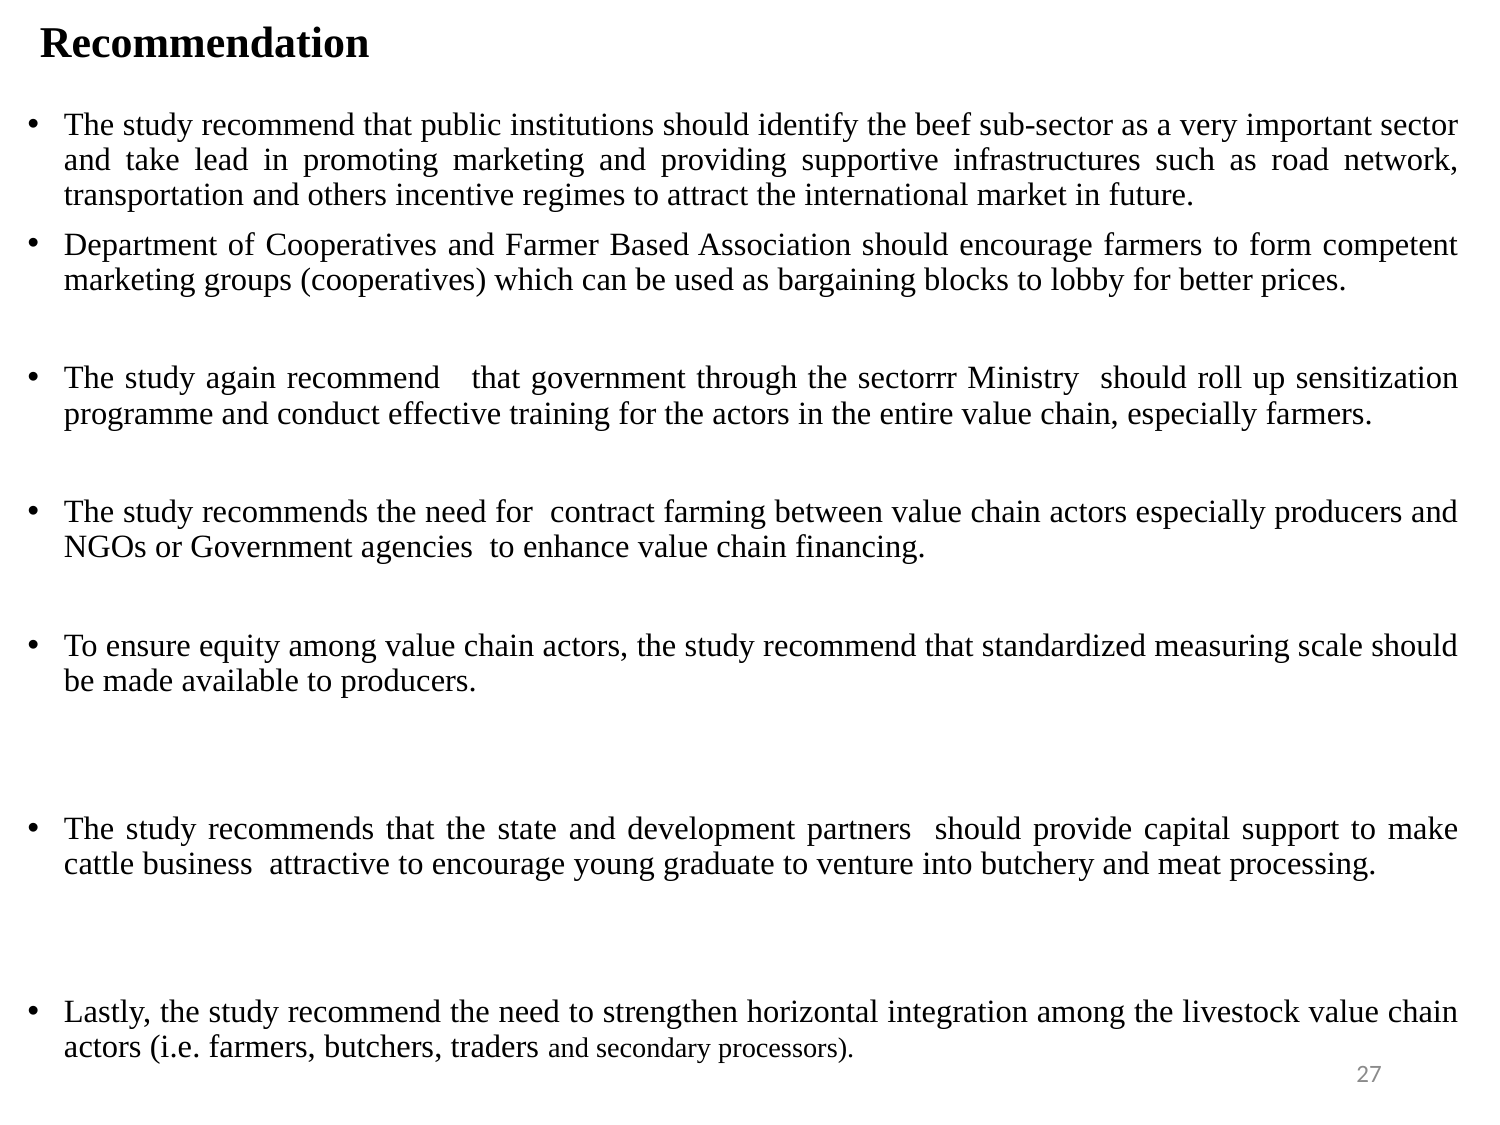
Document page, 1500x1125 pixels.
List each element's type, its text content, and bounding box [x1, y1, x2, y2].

slide_number 27 [1059, 1042, 1397, 1103]
list The study recommend that public institutions should identify the beef sub-sector as a very important sector and take lead in promoting marketing and providing supportive infrastructures such as road network, transportation and others incentive regimes to attract the international market in future. Department of Cooperatives and Farmer Based Association should encourage farmers to form competent marketing groups (cooperatives) which can be used as bargaining blocks to lobby for better prices. The study again recommend that government through the sectorrr Ministry should roll up sensitization programme and conduct effective training for the actors in the entire value chain, especially farmers. The study recommends the need for contract farming between value chain actors especially producers and NGOs or Government agencies to enhance value chain financing. To ensure equity among value chain actors, the study recommend that standardized measuring scale should be made available to producers. The study recommends that the state and development partners should provide capital support to make cattle business attractive to encourage young graduate to venture into butchery and meat processing. Lastly, the study recommend the need to strengthen horizontal integration among the livestock value chain actors (i.e. farmers, butchers, traders and secondary processors). [12, 99, 1475, 1100]
title Recommendation [24, 12, 1450, 75]
